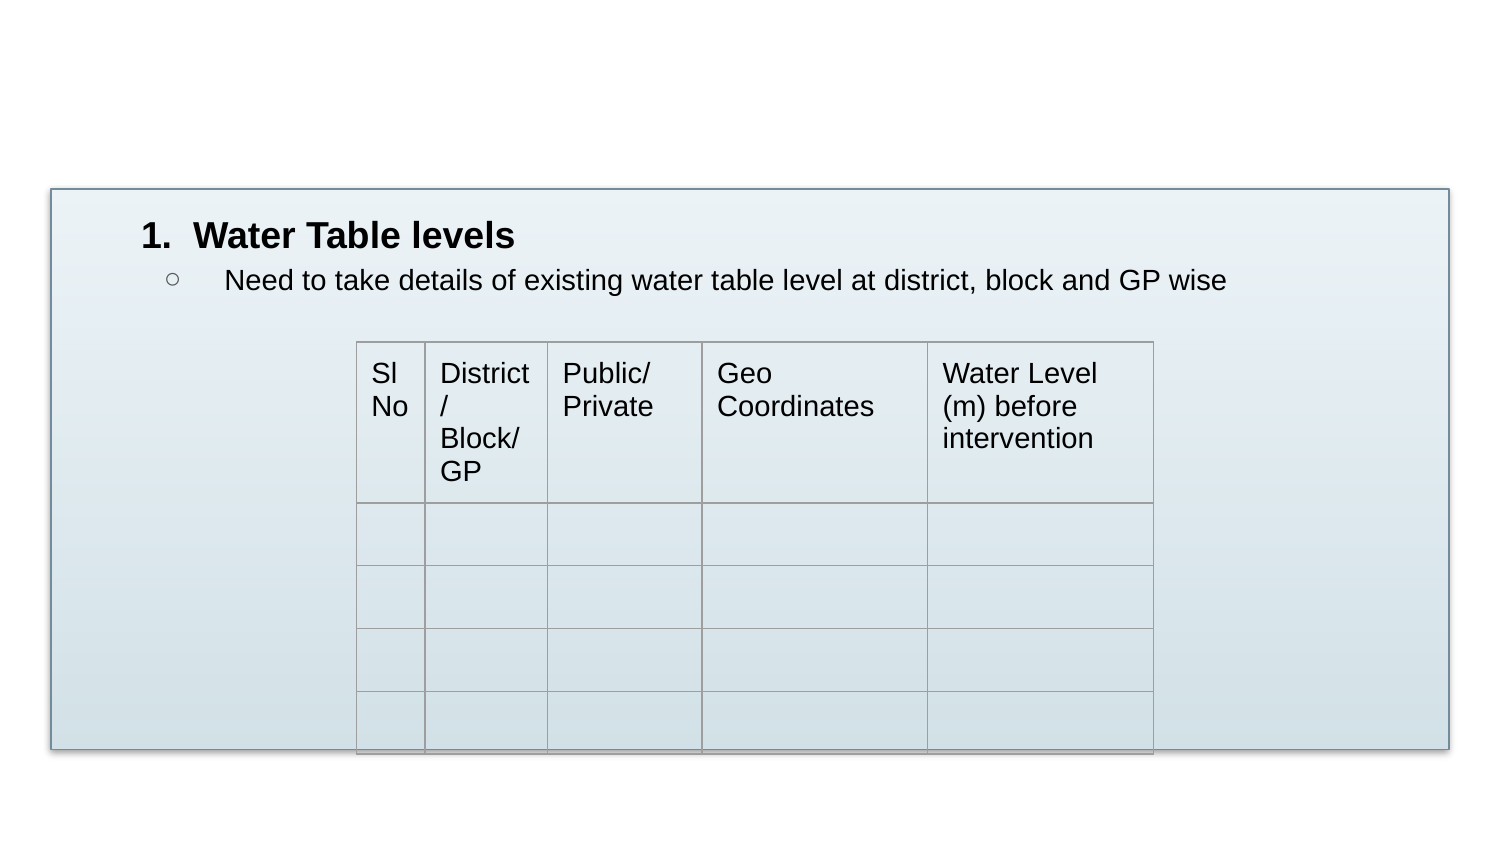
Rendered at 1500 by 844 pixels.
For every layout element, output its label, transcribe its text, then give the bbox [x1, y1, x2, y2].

table_cell [426, 629, 547, 691]
table_header Public/Private [548, 343, 701, 502]
table_cell [548, 629, 701, 691]
table_cell [928, 692, 1153, 753]
table_cell [357, 629, 424, 691]
table_cell [703, 629, 927, 691]
table_cell [703, 504, 927, 565]
table_cell [928, 629, 1153, 691]
table_cell [703, 692, 927, 753]
table_cell [548, 692, 701, 753]
table_cell [357, 692, 424, 753]
table_cell [548, 504, 701, 565]
table_cell [426, 566, 547, 628]
table_cell [357, 566, 424, 628]
table_cell [357, 504, 424, 565]
list 1. Water Table levels Need to take details of existing water table level at district, block and GP wise [50, 188, 1450, 750]
table_cell [548, 566, 701, 628]
table_header Geo Coordinates [703, 343, 927, 502]
table_cell [928, 504, 1153, 565]
table_cell [426, 692, 547, 753]
table_cell [703, 566, 927, 628]
table_header District/Block/GP [426, 343, 547, 502]
table_cell [426, 504, 547, 565]
table_header Water Level (m) before intervention [928, 343, 1153, 502]
table_cell [928, 566, 1153, 628]
table_header Sl No [357, 343, 424, 502]
